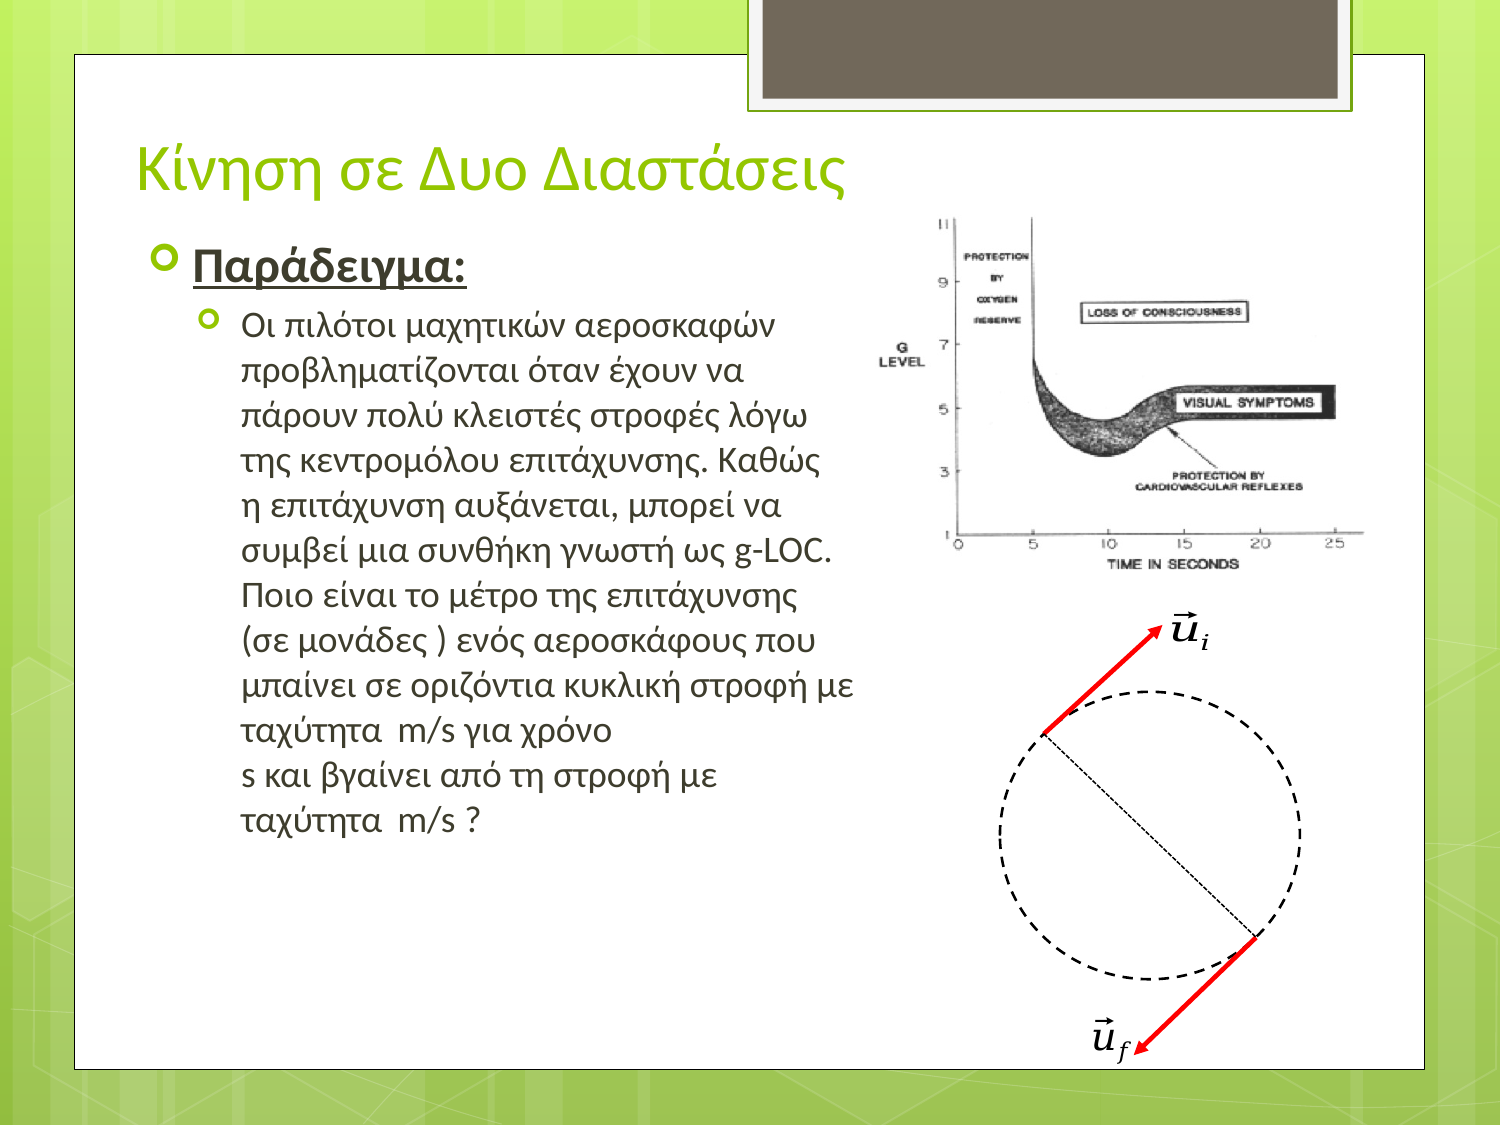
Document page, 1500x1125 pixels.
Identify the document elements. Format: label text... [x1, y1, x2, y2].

text_box [1055, 948, 1127, 979]
title Κίνηση σε Δυο Διαστάσεις [121, 116, 1338, 212]
text_box [1167, 692, 1302, 934]
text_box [1043, 733, 1257, 938]
picture [874, 207, 1376, 571]
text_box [1133, 946, 1257, 1056]
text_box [1043, 624, 1163, 732]
text_box [998, 740, 1037, 932]
